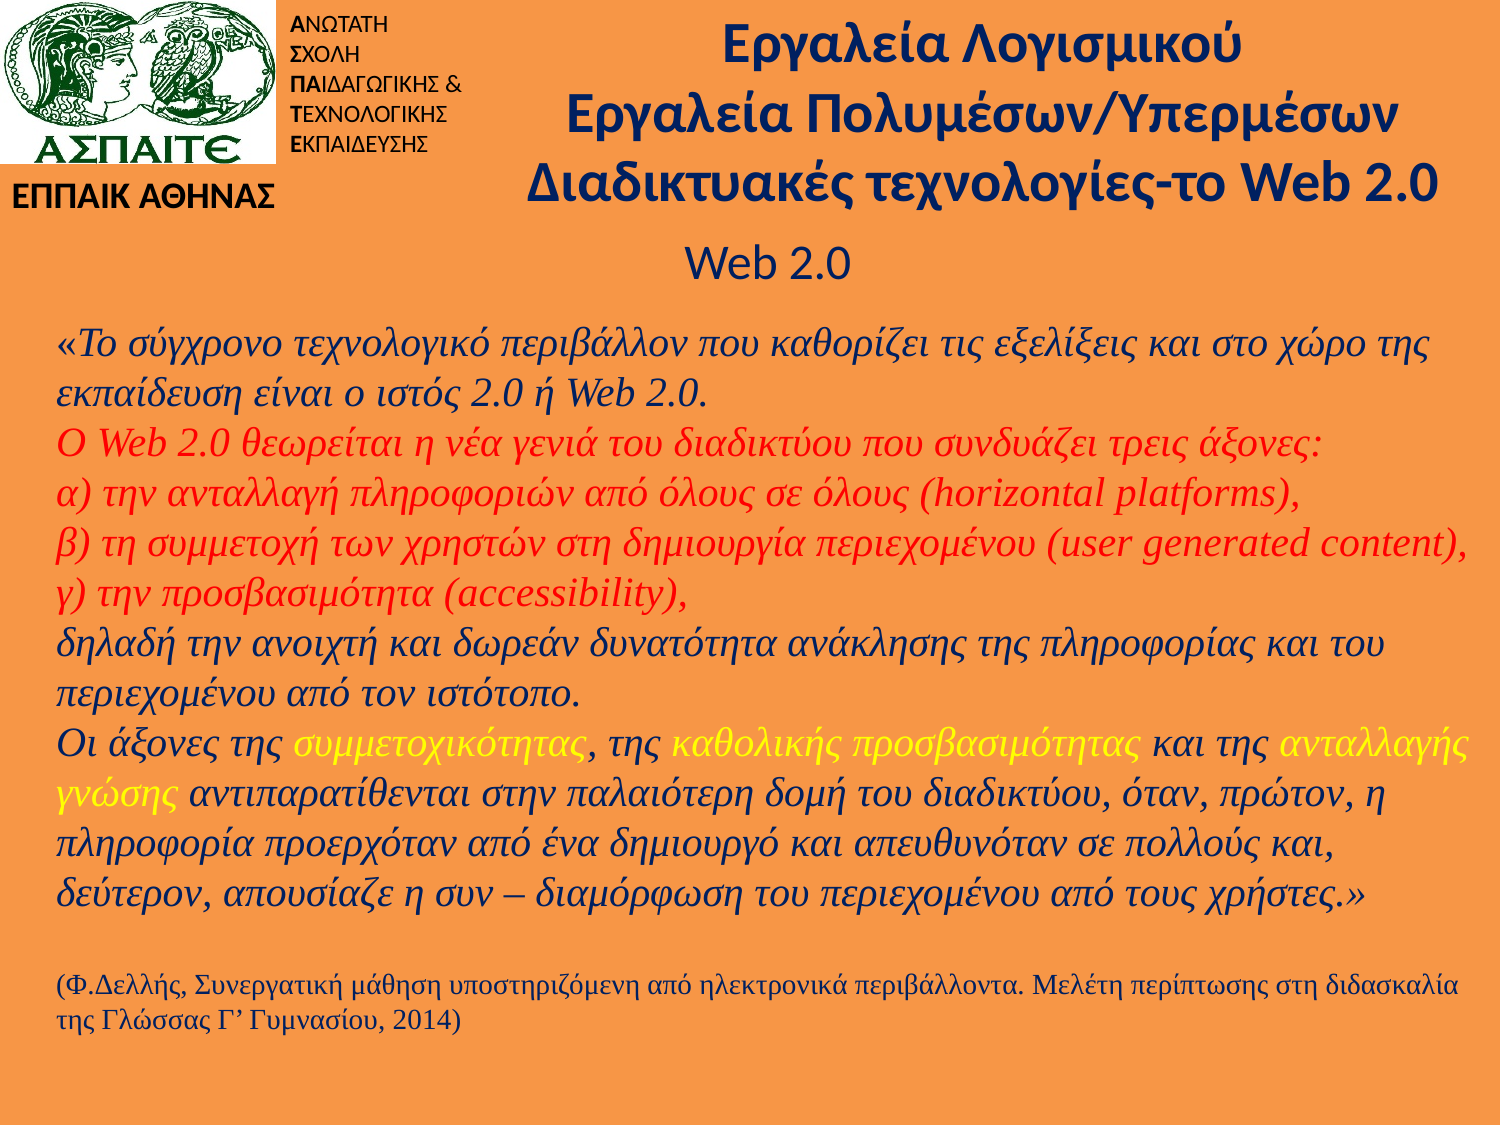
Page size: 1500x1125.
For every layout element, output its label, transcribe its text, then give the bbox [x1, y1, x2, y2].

title Εργαλεία Λογισμικού Εργαλεία Πολυμέσων/Υπερμέσων Διαδικτυακές τεχνολογίες-το Web 2.0 [466, 7, 1500, 210]
picture [0, 0, 276, 164]
text_box Web 2.0 «Το σύγχρονο τεχνολογικό περιβάλλον που καθορίζει τις εξελίξεις και στο χώρο της εκπαίδευση είναι ο ιστός 2.0 ή Web 2.0. Ο Web 2.0 θεωρείται η νέα γενιά του διαδικτύου που συνδυάζει τρεις άξονες: α) την ανταλλαγή πληροφοριών από όλους σε όλους (horizontal platforms), β) τη συμμετοχή των χρηστών στη δημιουργία περιεχομένου (user generated content), γ) την προσβασιμότητα (accessibility), δηλαδή την ανοιχτή και δωρεάν δυνατότητα ανάκλησης της πληροφορίας και του περιεχομένου από τον ιστότοπο. Οι άξονες της συμμετοχικότητας, της καθολικής προσβασιμότητας και της ανταλλαγής γνώσης αντιπαρατίθενται στην παλαιότερη δομή του διαδικτύου, όταν, πρώτον, η πληροφορία προερχόταν από ένα δημιουργό και απευθυνόταν σε πολλούς και, δεύτερον, απουσίαζε η συν – διαμόρφωση του περιεχομένου από τους χρήστες.» (Φ.Δελλής, Συνεργατική μάθηση υποστηριζόμενη από ηλεκτρονικά περιβάλλοντα. Μελέτη περίπτωσης στη διδασκαλία της Γλώσσας Γ’ Γυμνασίου, 2014) [41, 222, 1495, 1043]
text_box ΕΠΠΑΙΚ ΑΘΗΝΑΣ [0, 163, 291, 223]
text_box ΑΝΩΤΑΤΗ ΣΧΟΛΗ ΠΑΙΔΑΓΩΓΙΚΗΣ & ΤΕΧΝΟΛΟΓΙΚΗΣ ΕΚΠΑΙΔΕΥΣΗΣ [276, 0, 491, 165]
